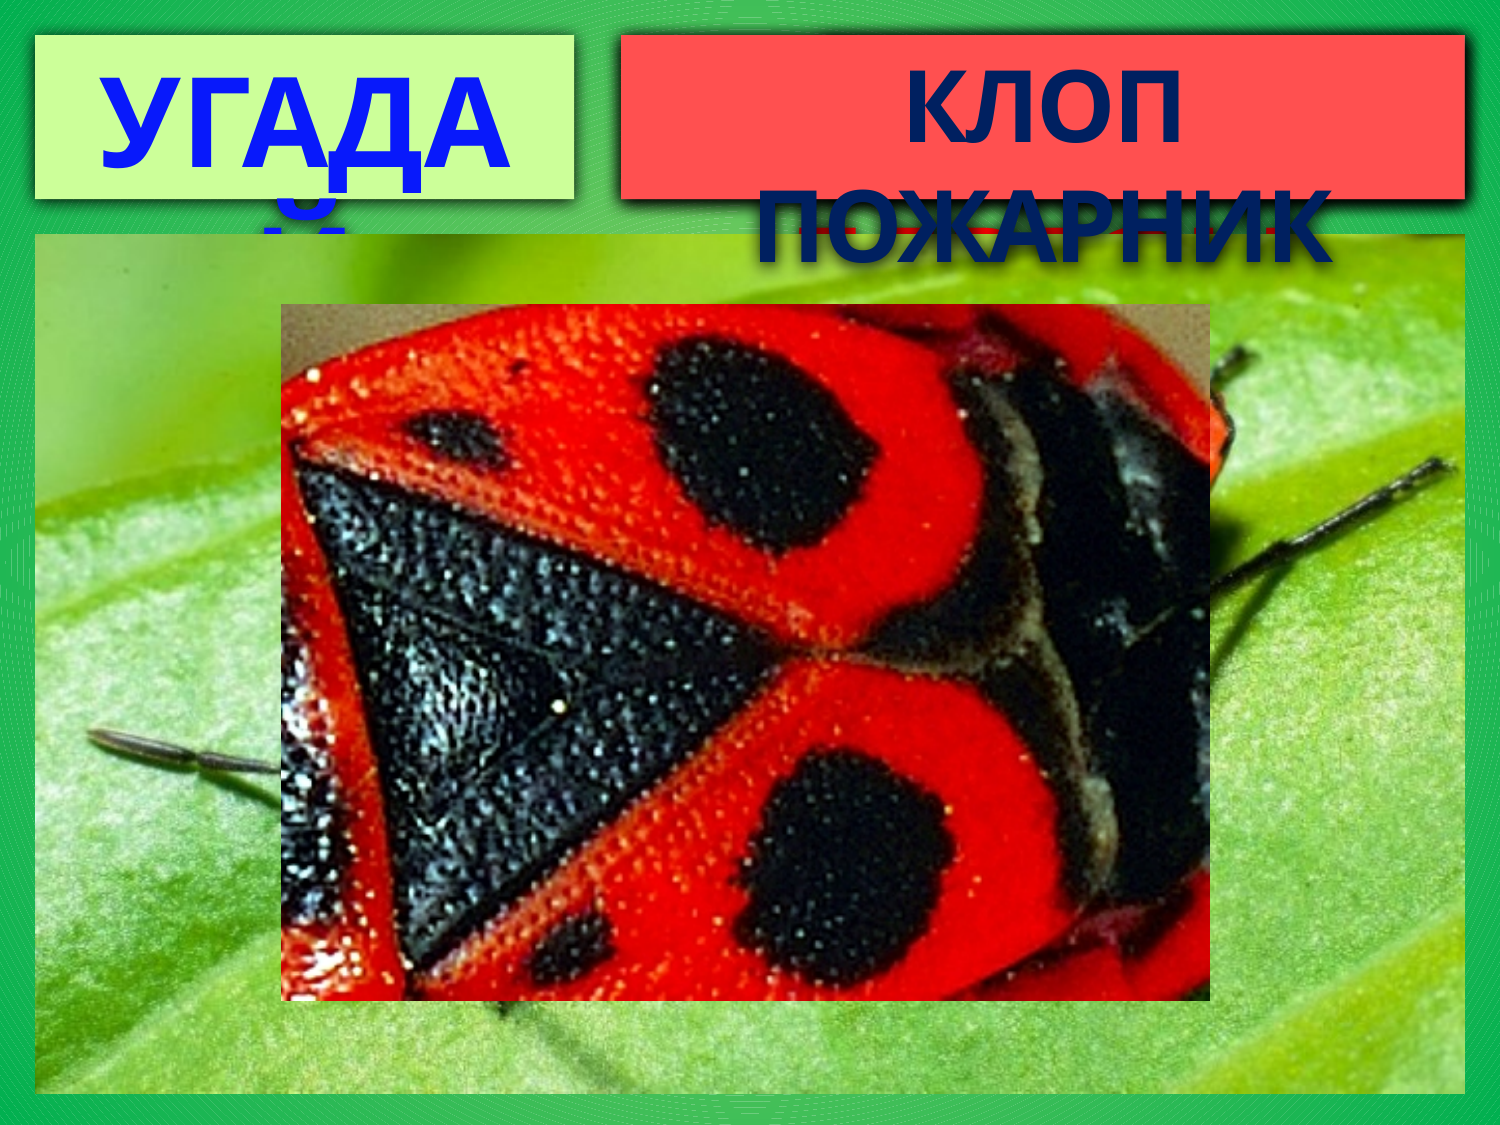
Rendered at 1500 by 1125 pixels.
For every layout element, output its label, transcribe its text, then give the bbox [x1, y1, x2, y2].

picture [35, 181, 1465, 1125]
text_box УГАДАЙ [35, 35, 575, 200]
text_box КЛОП ПОЖАРНИК [621, 35, 1465, 200]
